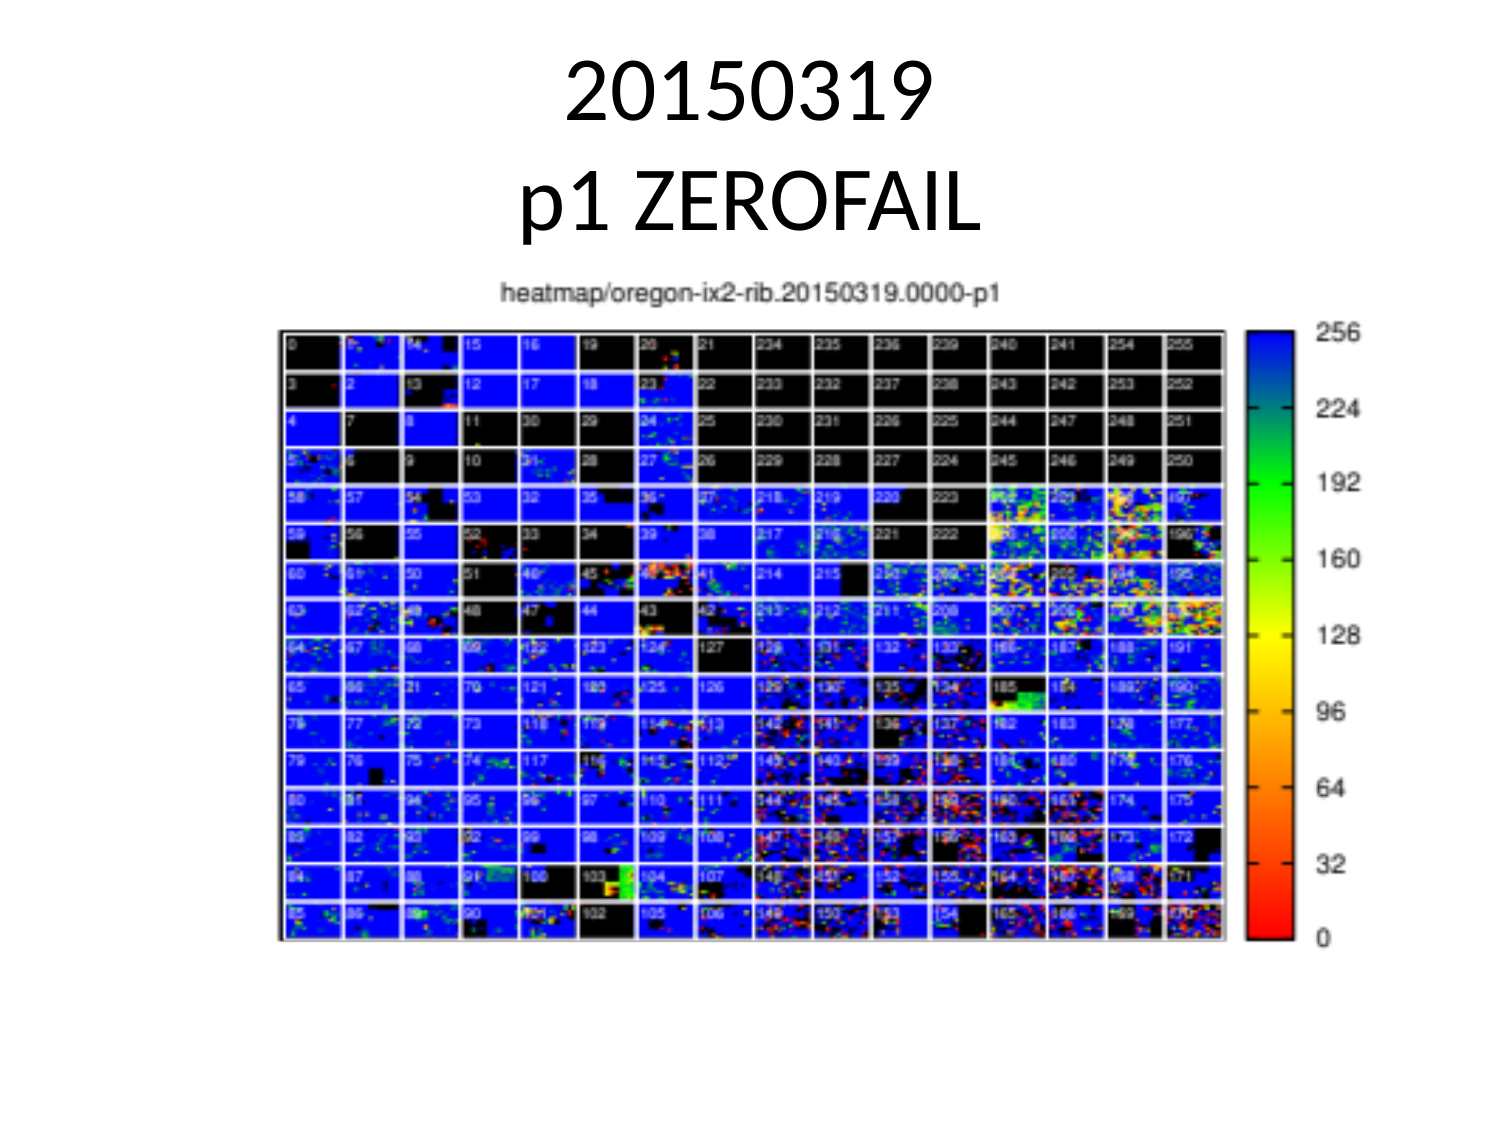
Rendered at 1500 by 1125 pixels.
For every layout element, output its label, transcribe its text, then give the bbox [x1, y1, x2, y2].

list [74, 262, 1426, 1006]
title 20150319 p1 ZEROFAIL [75, 45, 1425, 233]
